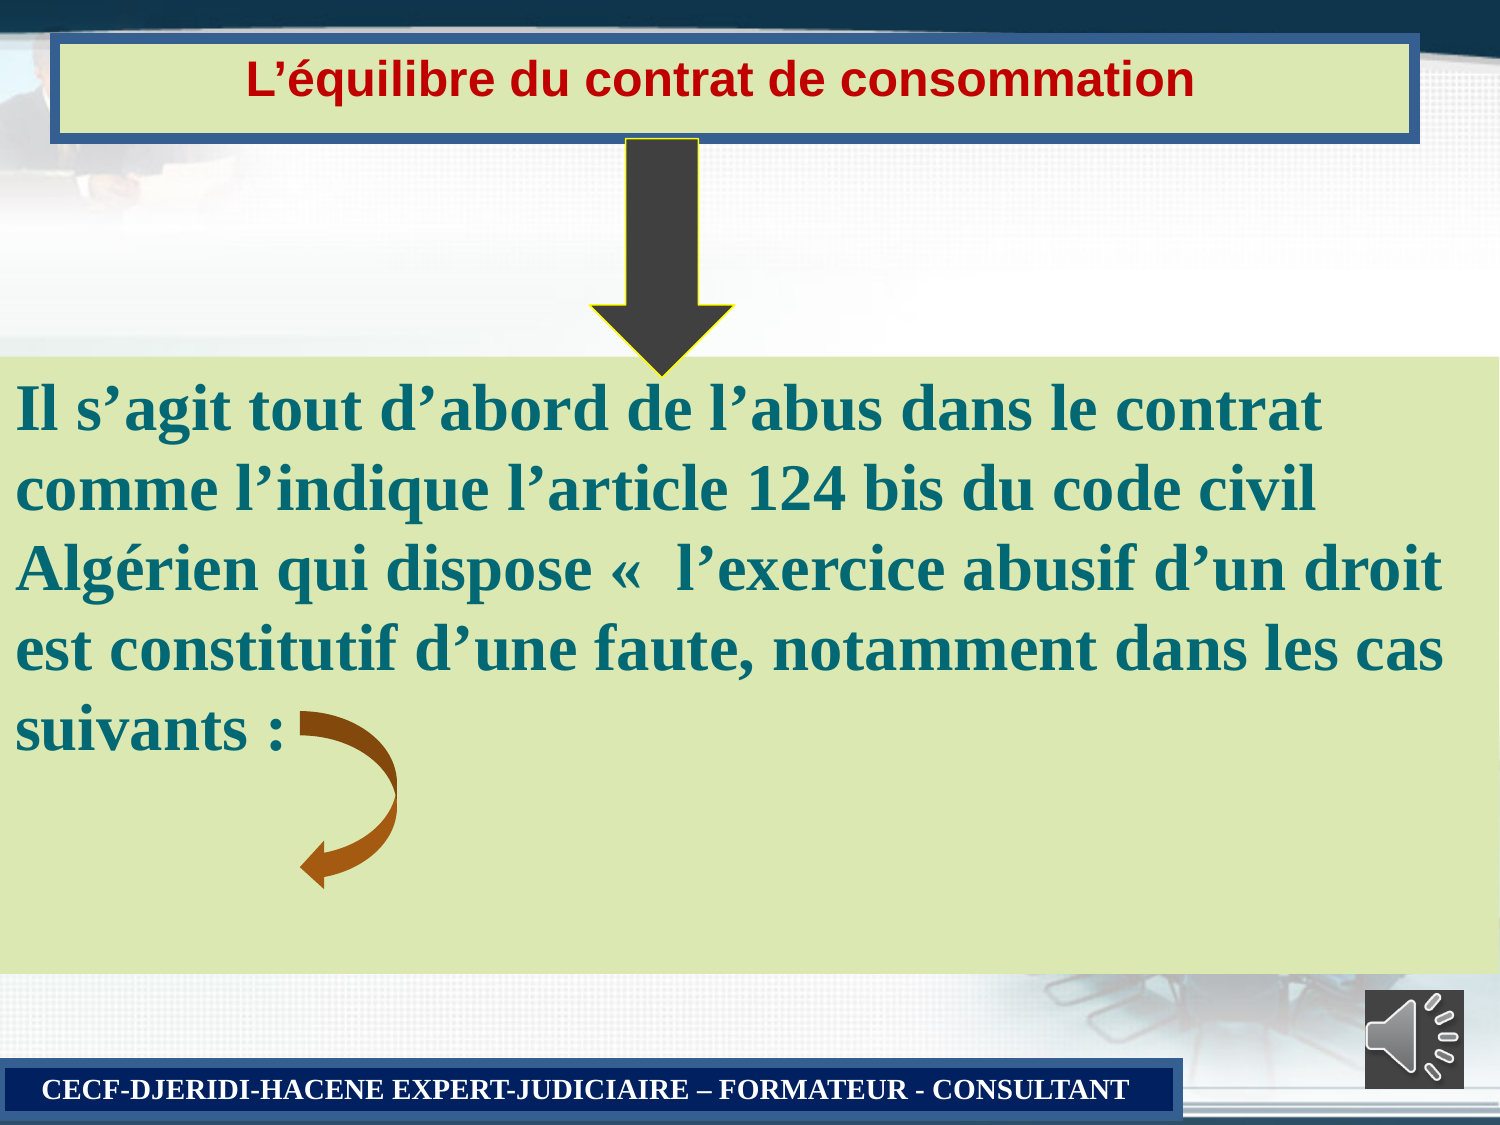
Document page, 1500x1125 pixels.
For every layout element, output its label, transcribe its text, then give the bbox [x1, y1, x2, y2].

text_box [299, 711, 397, 890]
picture [0, 0, 1500, 356]
picture [0, 975, 1500, 1125]
title L’équilibre du contrat de consommation [55, 38, 1415, 139]
text_box [589, 138, 735, 378]
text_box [1364, 989, 1465, 1090]
list Il s’agit tout d’abord de l’abus dans le contrat comme l’indique l’article 124 bis du code civil Algérien qui dispose « l’exercice abusif d’un droit est constitutif d’une faute, notamment dans les cas suivants : [0, 356, 1500, 975]
text_box CECF-DJERIDI-HACENE EXPERT-JUDICIAIRE – FORMATEUR - CONSULTANT [0, 1063, 1179, 1117]
